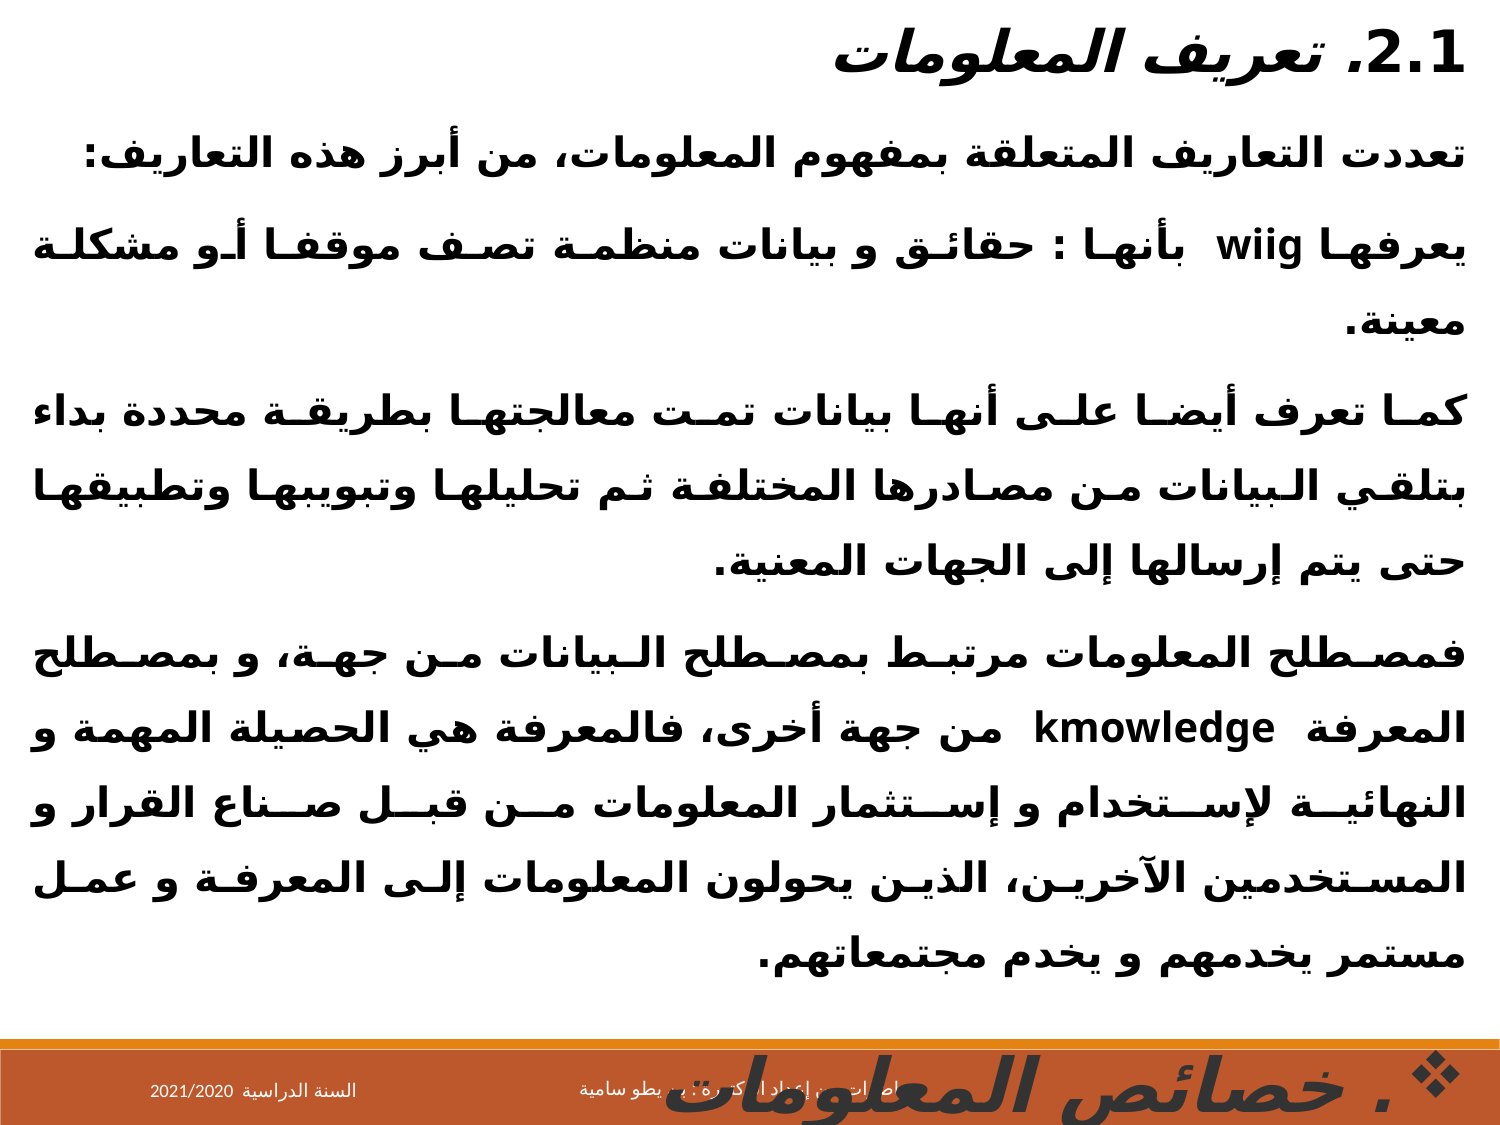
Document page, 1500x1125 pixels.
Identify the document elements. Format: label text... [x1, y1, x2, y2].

text_box 2.1. تعريف المعلومات تعددت التعاريف المتعلقة بمفهوم المعلومات، من أبرز هذه التعاريف: يعرفها wiig بأنها : حقائق و بيانات منظمة تصف موقفا أو مشكلة معينة. كما تعرف أيضا على أنها بيانات تمت معالجتها بطريقة محددة بداء بتلقي البيانات من مصادرها المختلفة ثم تحليلها وتبويبها وتطبيقها حتى يتم إرسالها إلى الجهات المعنية. فمصطلح المعلومات مرتبط بمصطلح البيانات من جهة، و بمصطلح المعرفة kmowledge من جهة أخرى، فالمعرفة هي الحصيلة المهمة و النهائية لإستخدام و إستثمار المعلومات من قبل صناع القرار و المستخدمين الآخرين، الذين يحولون المعلومات إلى المعرفة و عمل مستمر يخدمهم و يخدم مجتمعاتهم. . خصائص المعلومات من أهم خصائص المعلومات : الدقة : ويقصد بها الدقة من حيث النوعية الجيدة للمعلومات، وما يقابلها من كمية المعلومات [17, 0, 1483, 1125]
